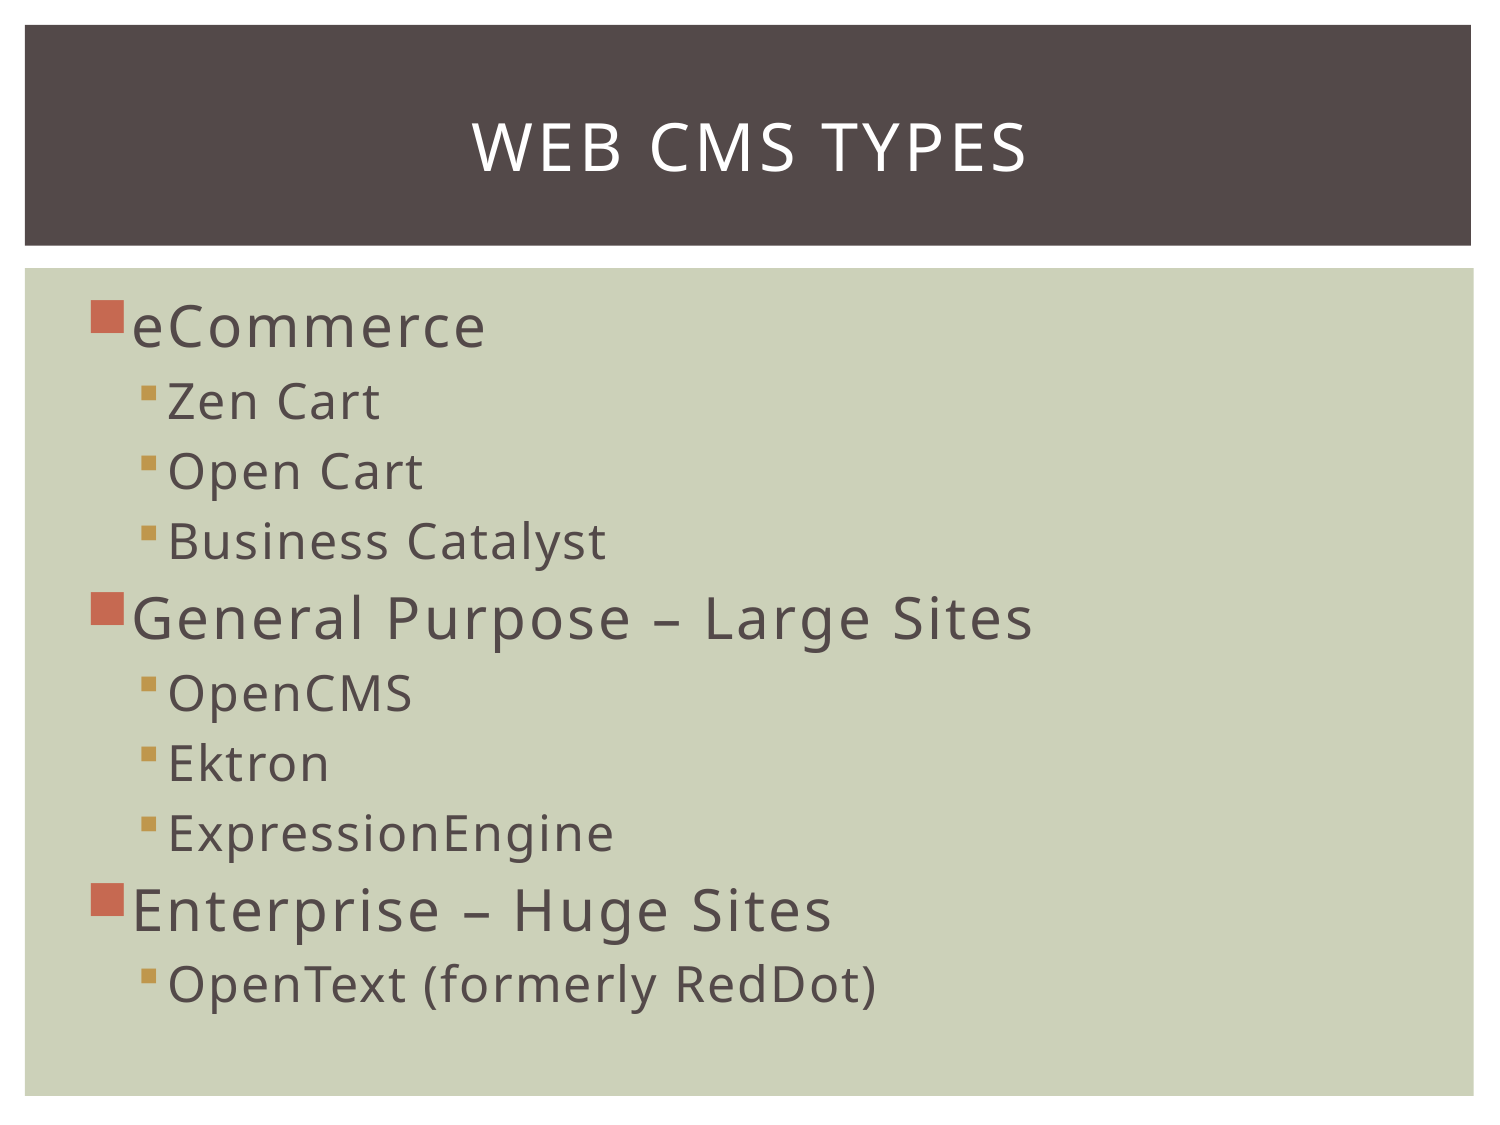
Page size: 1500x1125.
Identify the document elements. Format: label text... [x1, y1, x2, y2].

title WEB CMS Types [62, 58, 1438, 232]
list eCommerce Zen Cart Open Cart Business Catalyst General Purpose – Large Sites OpenCMS Ektron ExpressionEngine Enterprise – Huge Sites OpenText (formerly RedDot) [62, 282, 1500, 1005]
